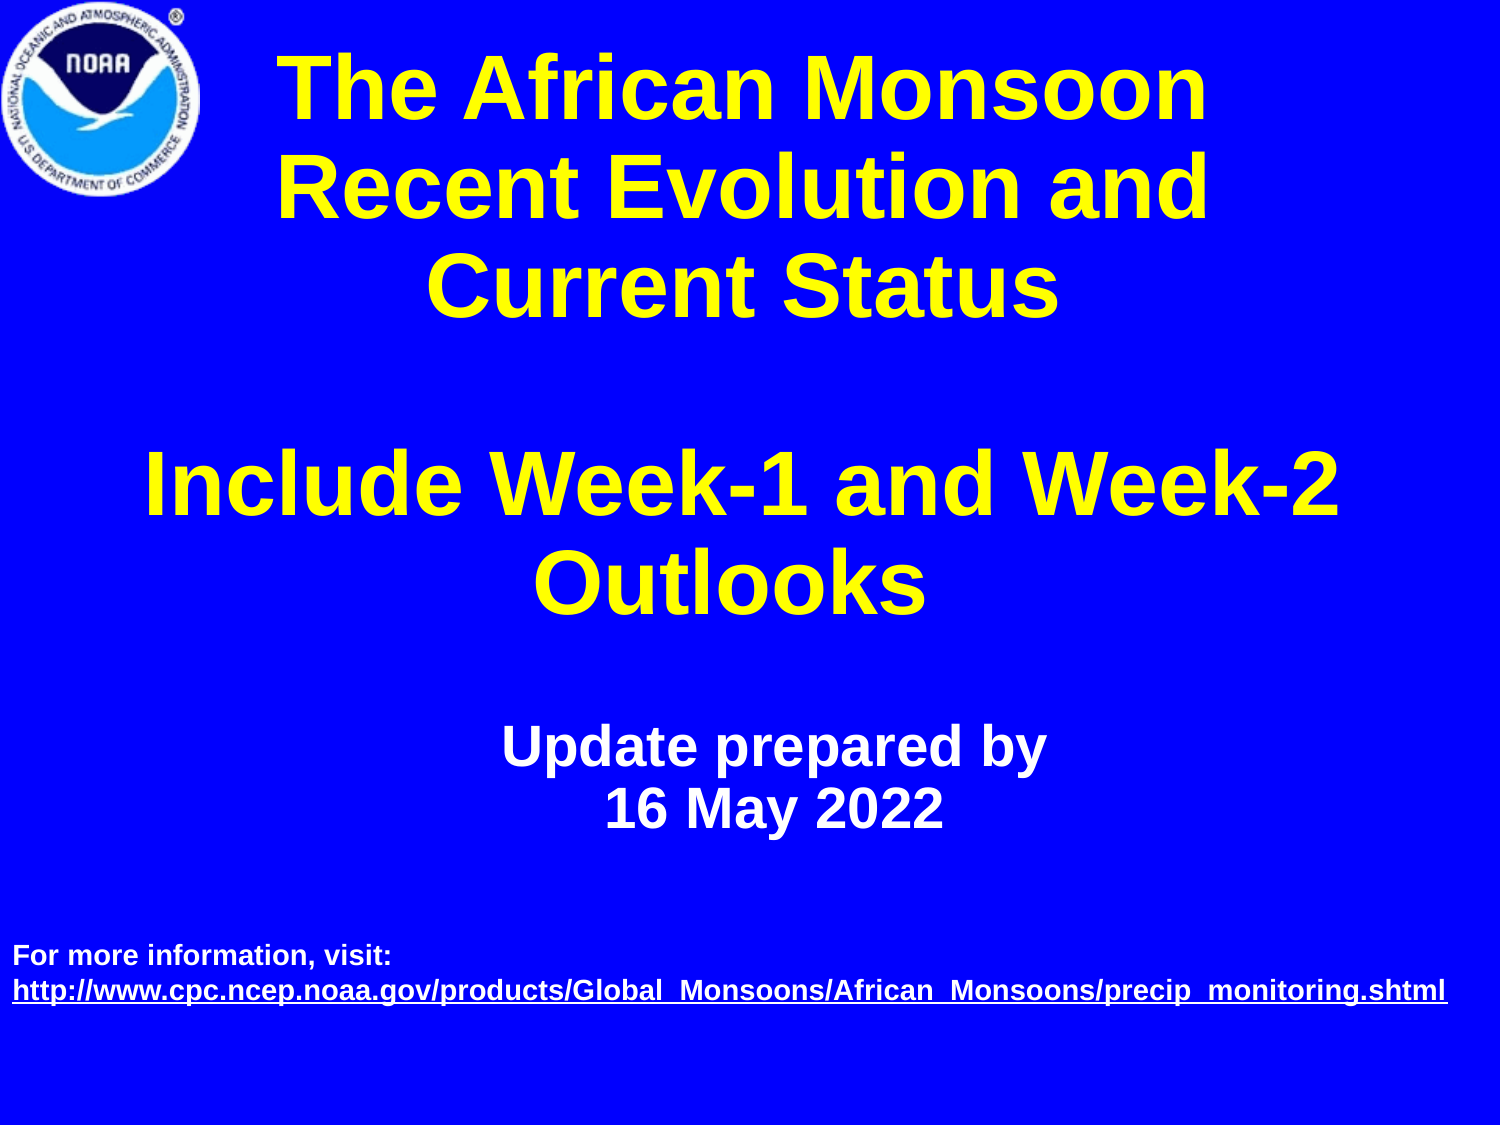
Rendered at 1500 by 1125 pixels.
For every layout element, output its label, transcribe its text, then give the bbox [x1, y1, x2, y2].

picture [0, 0, 200, 200]
text_box For more information, visit: http://www.cpc.ncep.noaa.gov/products/Global_Monsoons/African_Monsoons/precip_monitoring.shtml [0, 929, 1471, 1014]
text_box Update prepared by 16 May 2022 [275, 708, 1275, 849]
title The African Monsoon Recent Evolution and Current Status Include Week-1 and Week-2 Outlooks [112, 37, 1376, 638]
